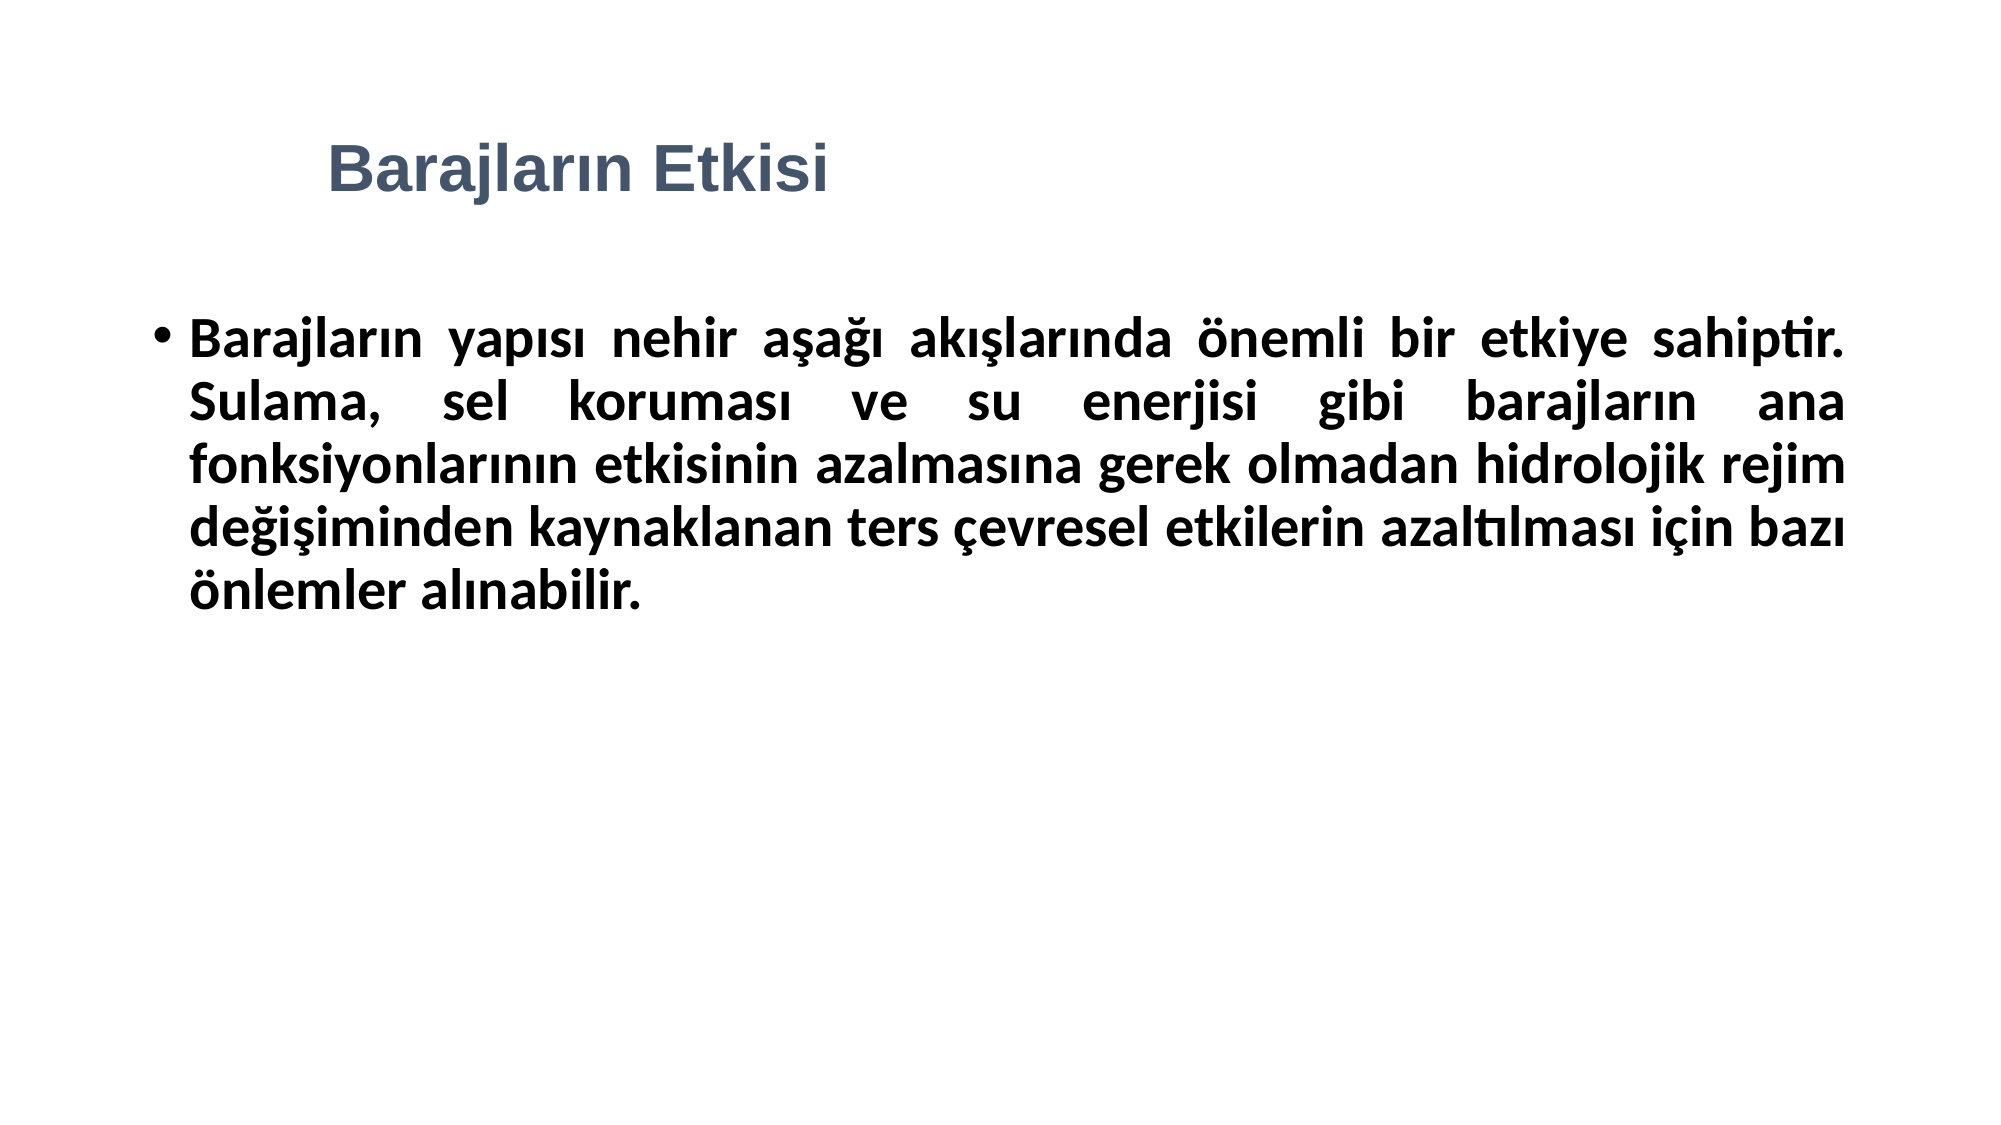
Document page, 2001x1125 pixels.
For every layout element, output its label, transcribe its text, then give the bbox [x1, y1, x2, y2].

list Barajların yapısı nehir aşağı akışlarında önemli bir etkiye sahiptir. Sulama, sel koruması ve su enerjisi gibi barajların ana fonksiyonlarının etkisinin azalmasına gerek olmadan hidrolojik rejim değişiminden kaynaklanan ters çevresel etkilerin azaltılması için bazı önlemler alınabilir. [137, 299, 1863, 1014]
text_box Barajların Etkisi [312, 117, 1613, 213]
